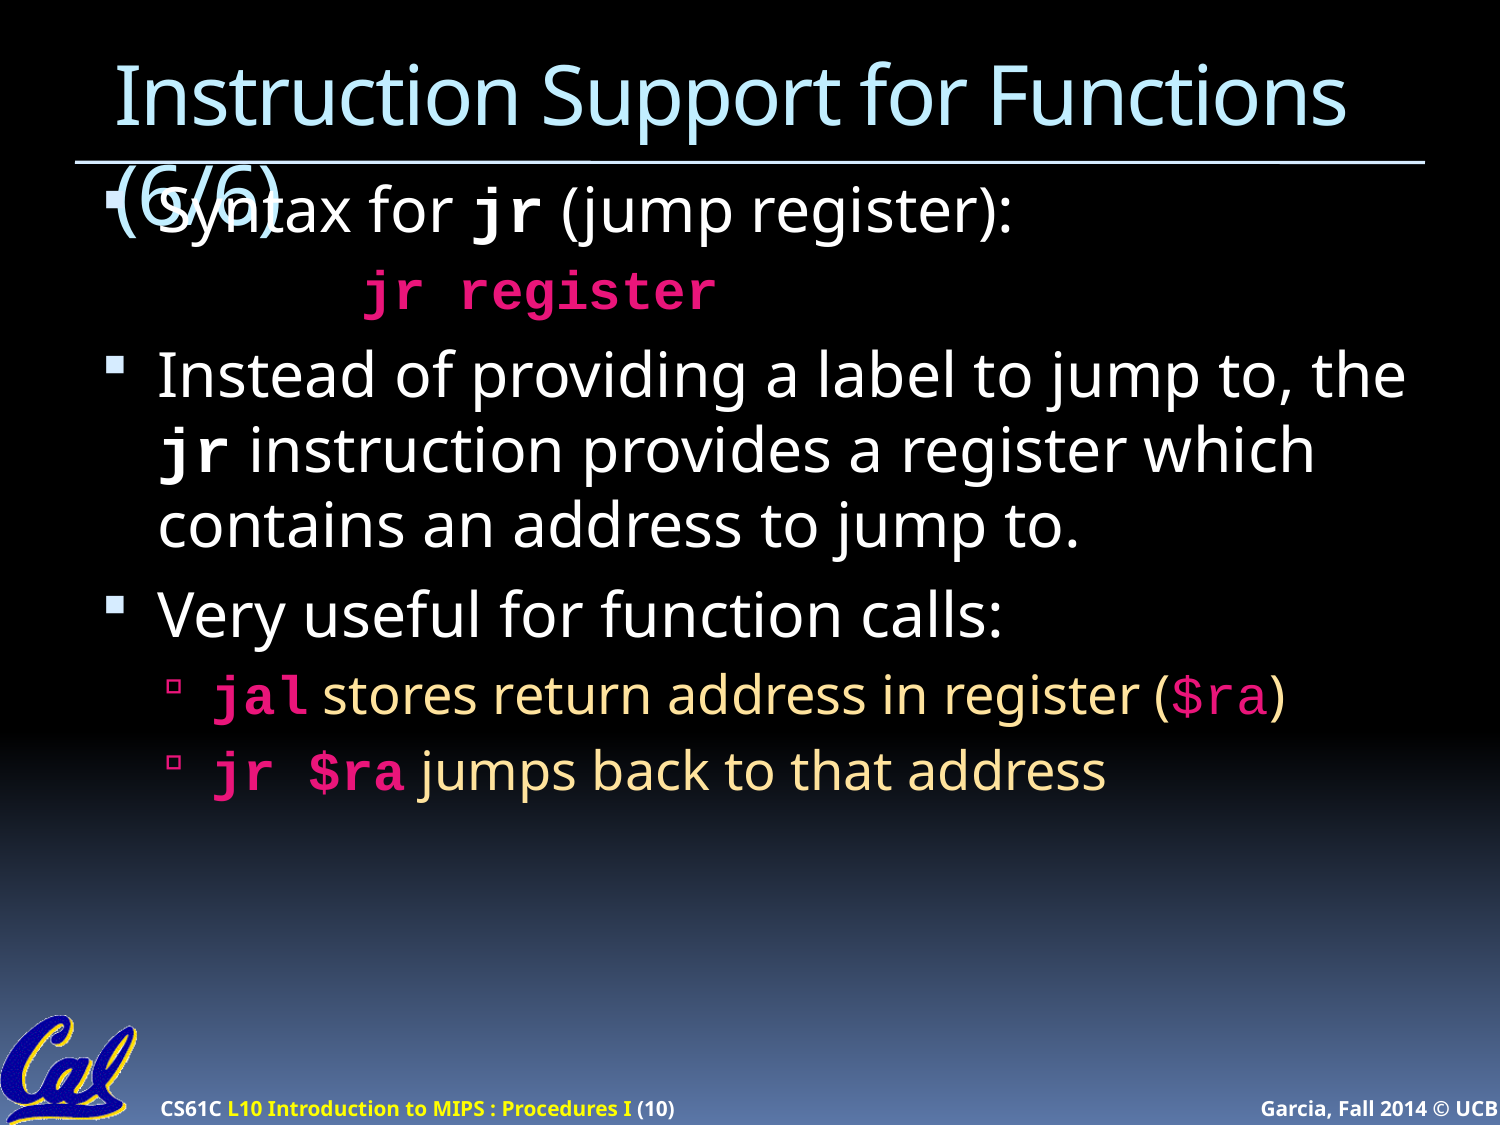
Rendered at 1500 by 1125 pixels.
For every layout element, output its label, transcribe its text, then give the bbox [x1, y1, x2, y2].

picture [0, 1015, 140, 1125]
list Syntax for jr (jump register): jr register Instead of providing a label to jump to, the jr instruction provides a register which contains an address to jump to. Very useful for function calls: jal stores return address in register ($ra) jr $ra jumps back to that address [74, 162, 1426, 838]
title Instruction Support for Functions (6/6) [99, 34, 1450, 113]
